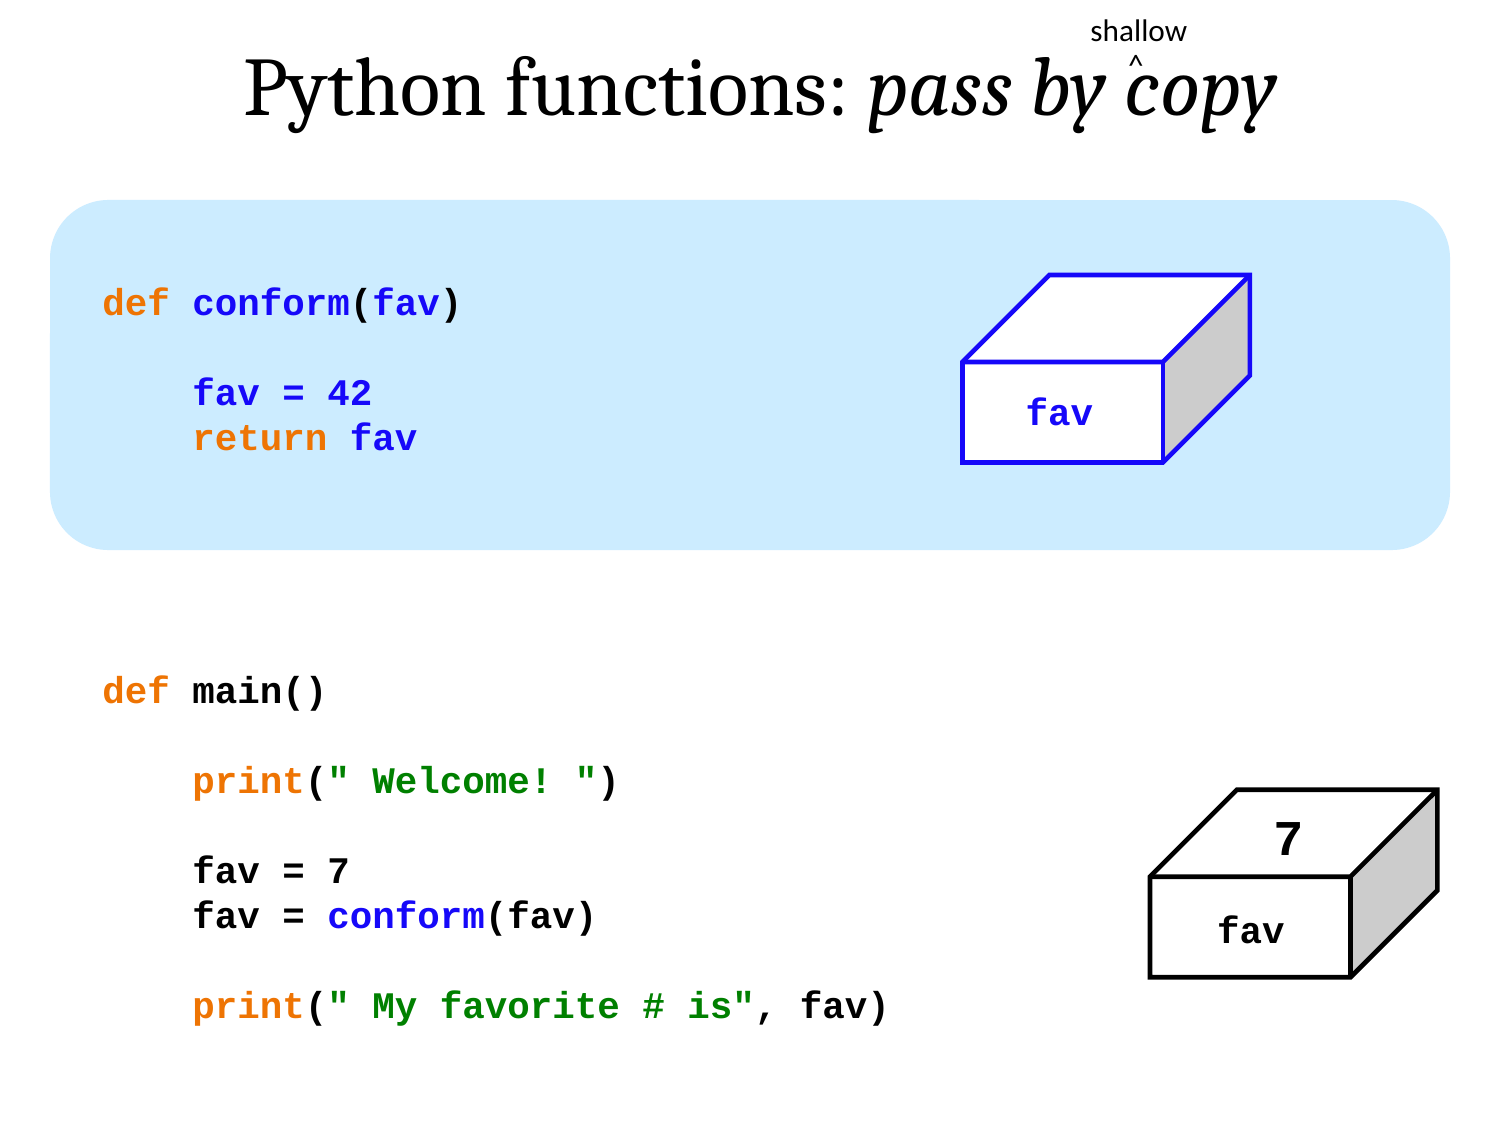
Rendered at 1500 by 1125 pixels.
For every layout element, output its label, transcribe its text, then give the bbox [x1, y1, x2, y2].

text_box [962, 275, 1250, 463]
text_box [1149, 789, 1438, 978]
text_box 7 [1258, 797, 1319, 873]
text_box fav [1202, 898, 1300, 959]
text_box Python functions: pass by copy [85, 24, 1436, 140]
text_box ^ [1113, 37, 1159, 90]
text_box Thought experiments: Don't hand this in… [1150, 790, 1437, 876]
text_box [963, 275, 1248, 361]
text_box fav [1010, 380, 1108, 441]
text_box [49, 199, 1451, 551]
text_box col 3 [1351, 792, 1437, 976]
text_box shallow [1075, 3, 1202, 56]
text_box def conform(fav) fav = 42 return fav [87, 270, 550, 465]
text_box def main() print(" Welcome! ") fav = 7 fav = conform(fav) print(" My favorite # is", fav) [87, 658, 1363, 1034]
text_box 4 2 2 2 2 2 4 4 2 4 4 2 [1163, 277, 1249, 462]
